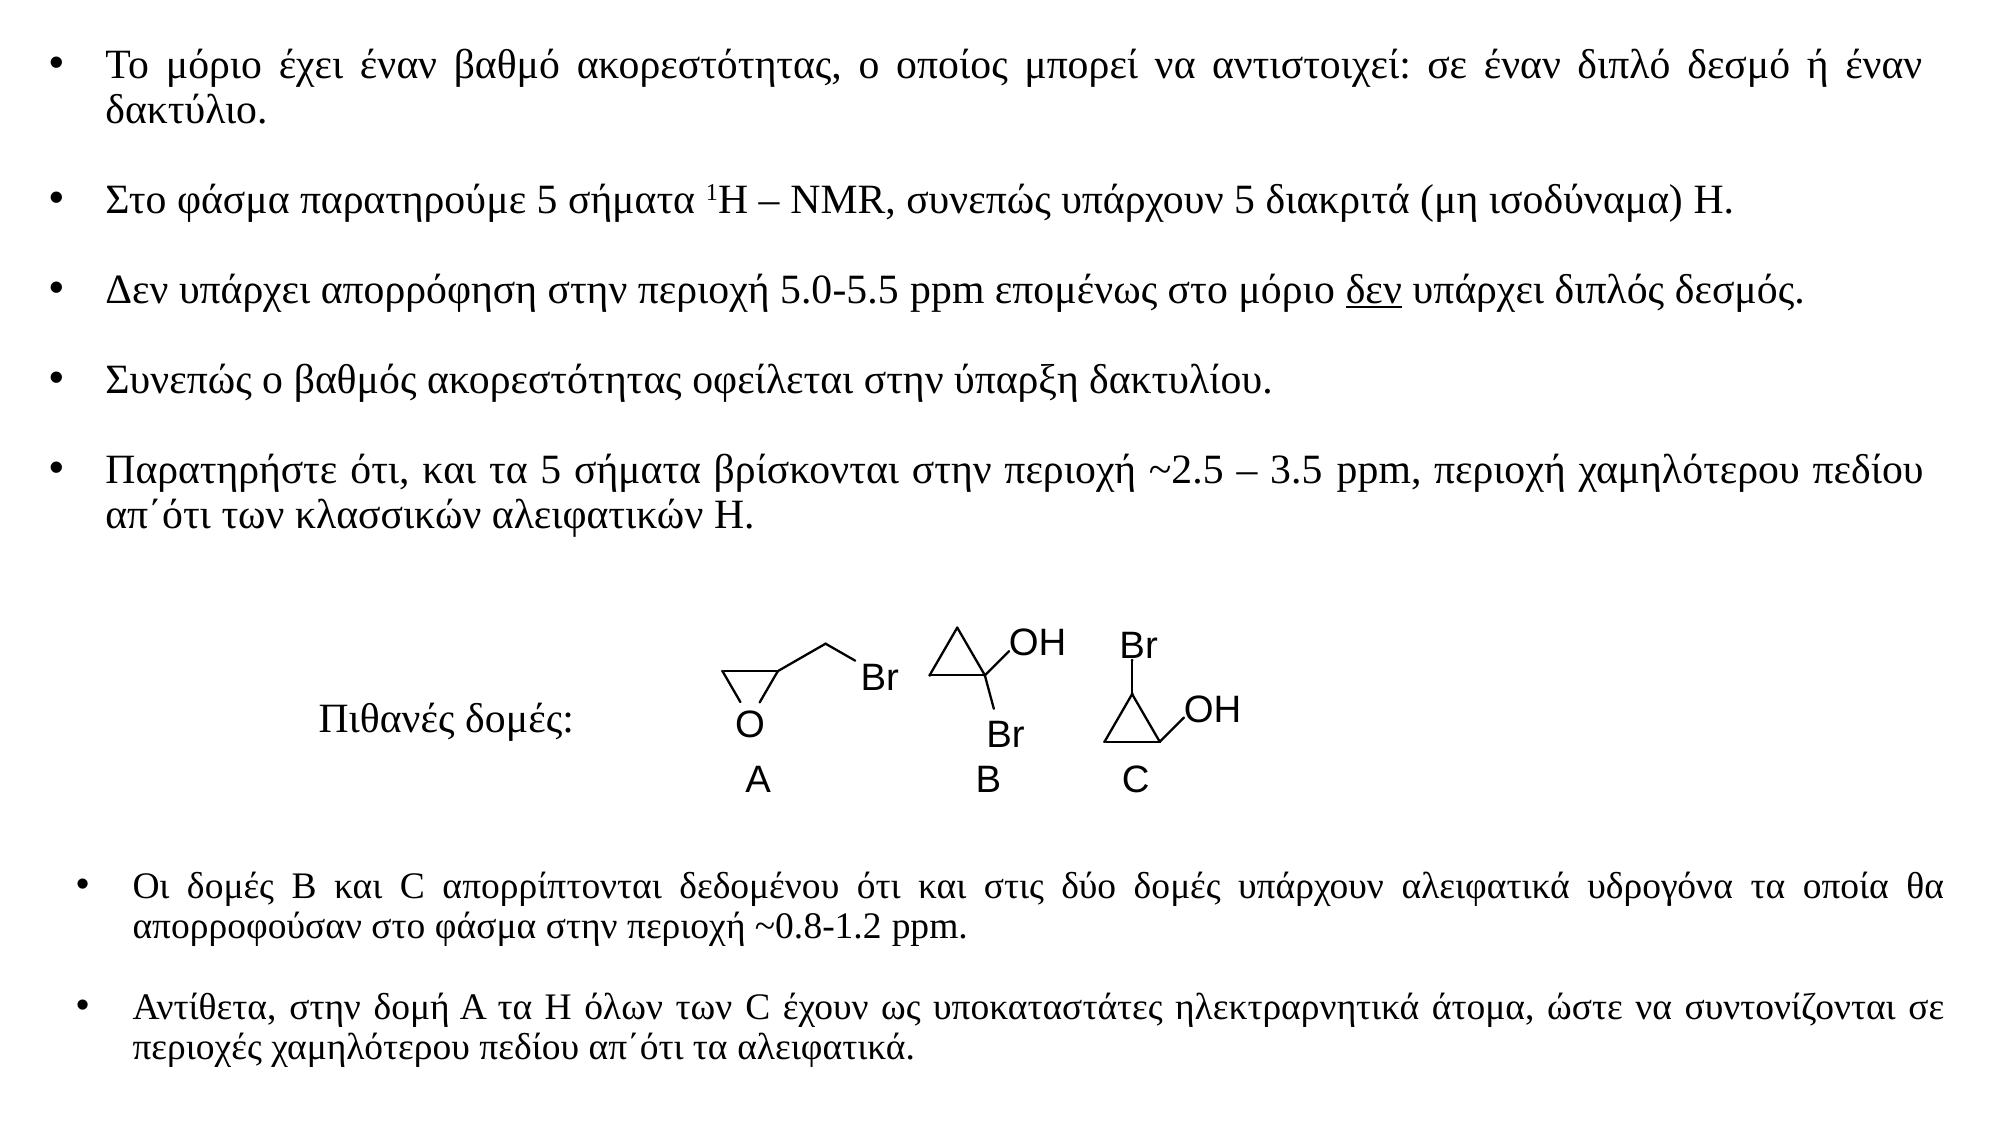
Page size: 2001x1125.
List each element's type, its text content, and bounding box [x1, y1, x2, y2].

text_box Το μόριο έχει έναν βαθμό ακορεστότητας, ο οποίος μπορεί να αντιστοιχεί: σε έναν διπλό δεσμό ή έναν δακτύλιο. Στο φάσμα παρατηρούμε 5 σήματα 1Η – NMR, συνεπώς υπάρχουν 5 διακριτά (μη ισοδύναμα) Η. Δεν υπάρχει απορρόφηση στην περιοχή 5.0-5.5 ppm επομένως στο μόριο δεν υπάρχει διπλός δεσμός. Συνεπώς ο βαθμός ακορεστότητας οφείλεται στην ύπαρξη δακτυλίου. Παρατηρήστε ότι, και τα 5 σήματα βρίσκονται στην περιοχή ~2.5 – 3.5 ppm, περιοχή χαμηλότερου πεδίου απ΄ότι των κλασσικών αλειφατικών Η. [34, 35, 1940, 545]
text_box Πιθανές δομές: [303, 688, 589, 749]
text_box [716, 616, 1258, 812]
text_box Οι δομές B και C απορρίπτονται δεδομένου ότι και στις δύο δομές υπάρχουν αλειφατικά υδρογόνα τα οποία θα απορροφούσαν στο φάσμα στην περιοχή ~0.8-1.2 ppm. Αντίθετα, στην δομή Α τα Η όλων των C έχουν ως υποκαταστάτες ηλεκτραρνητικά άτομα, ώστε να συντονίζονται σε περιοχές χαμηλότερου πεδίου απ΄ότι τα αλειφατικά. [61, 858, 1961, 1076]
